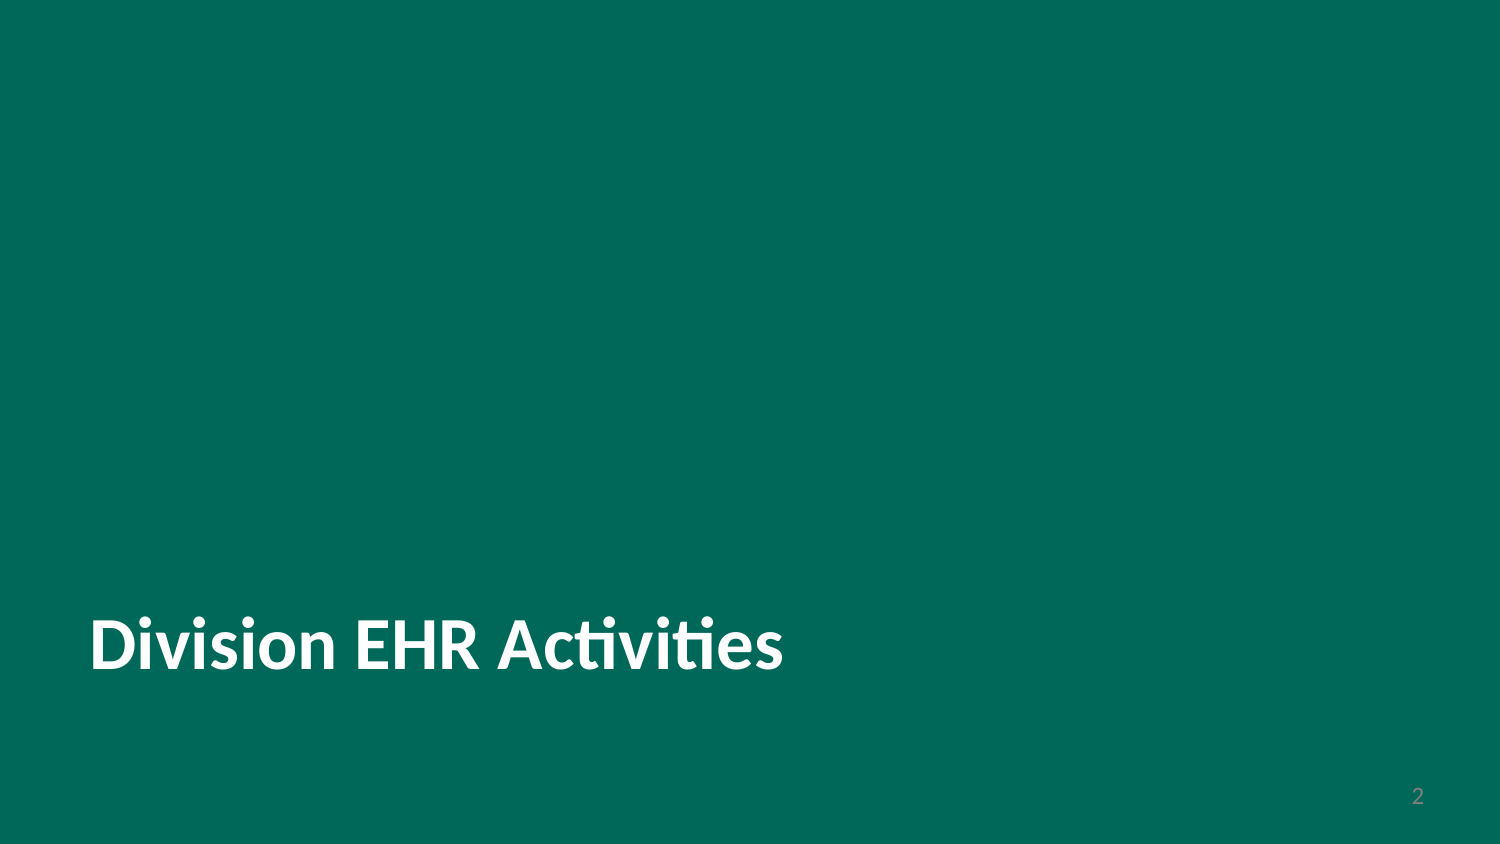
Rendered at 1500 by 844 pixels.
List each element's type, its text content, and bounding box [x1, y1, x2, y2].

title Division EHR Activities [75, 549, 1436, 693]
